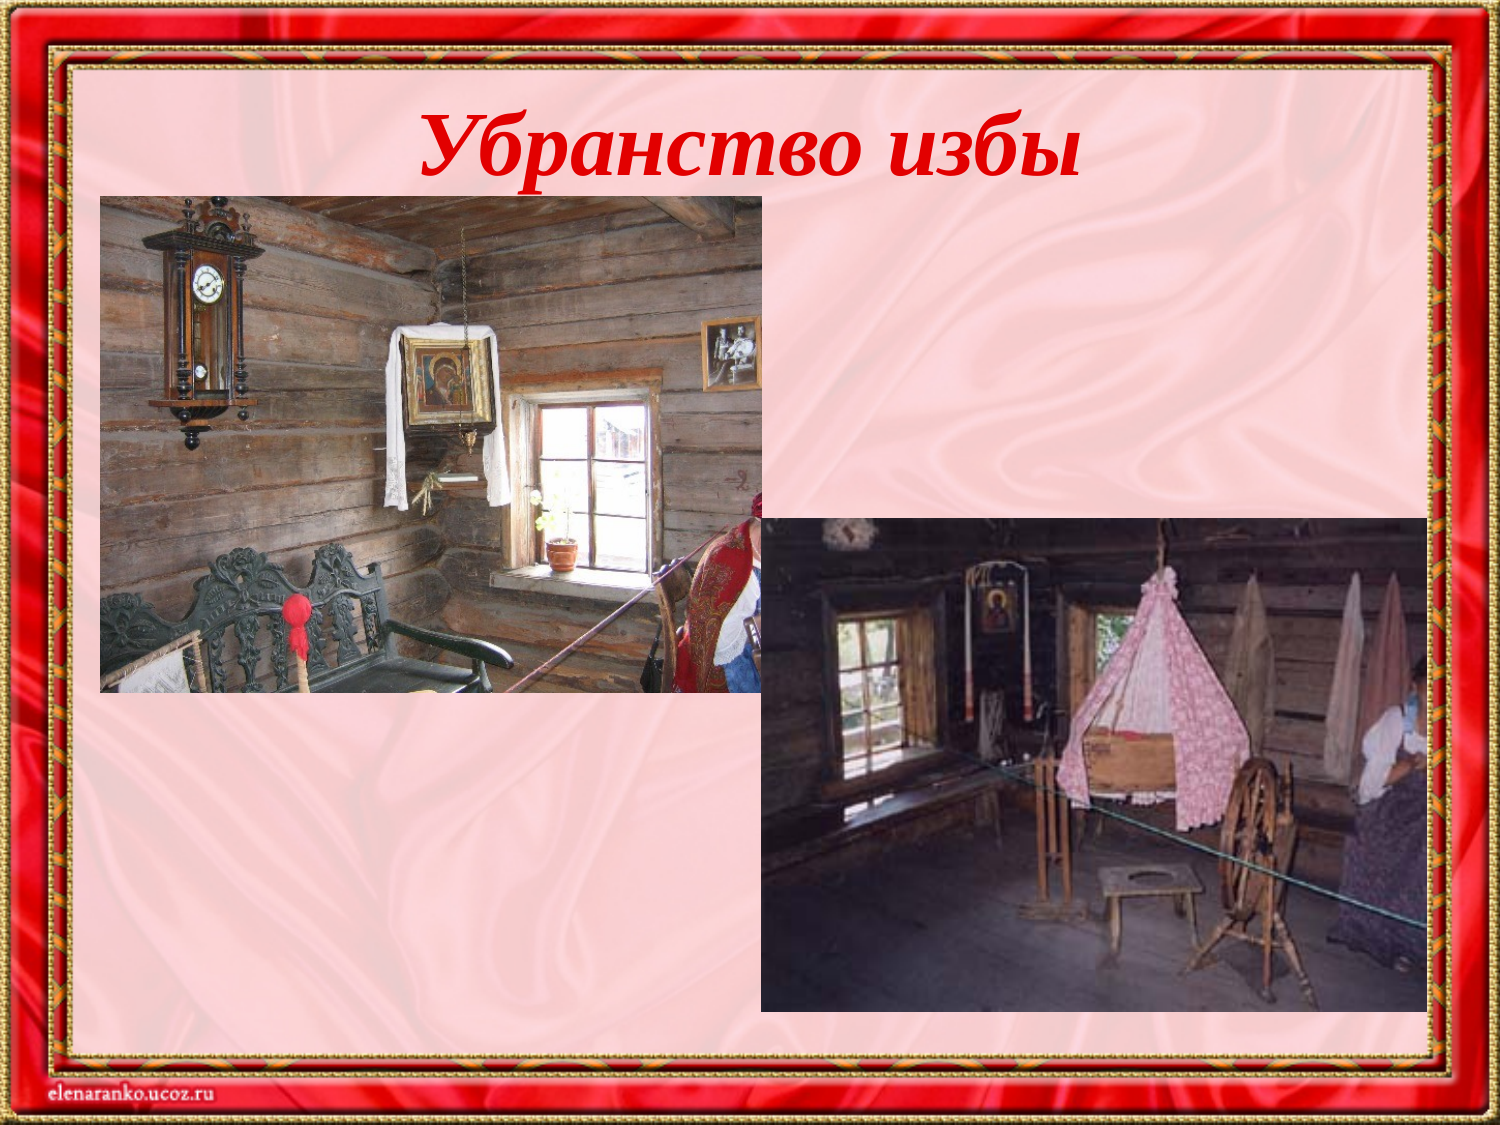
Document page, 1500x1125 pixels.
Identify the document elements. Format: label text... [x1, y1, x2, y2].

picture [0, 0, 1500, 1125]
title Убранство избы [74, 44, 1426, 233]
